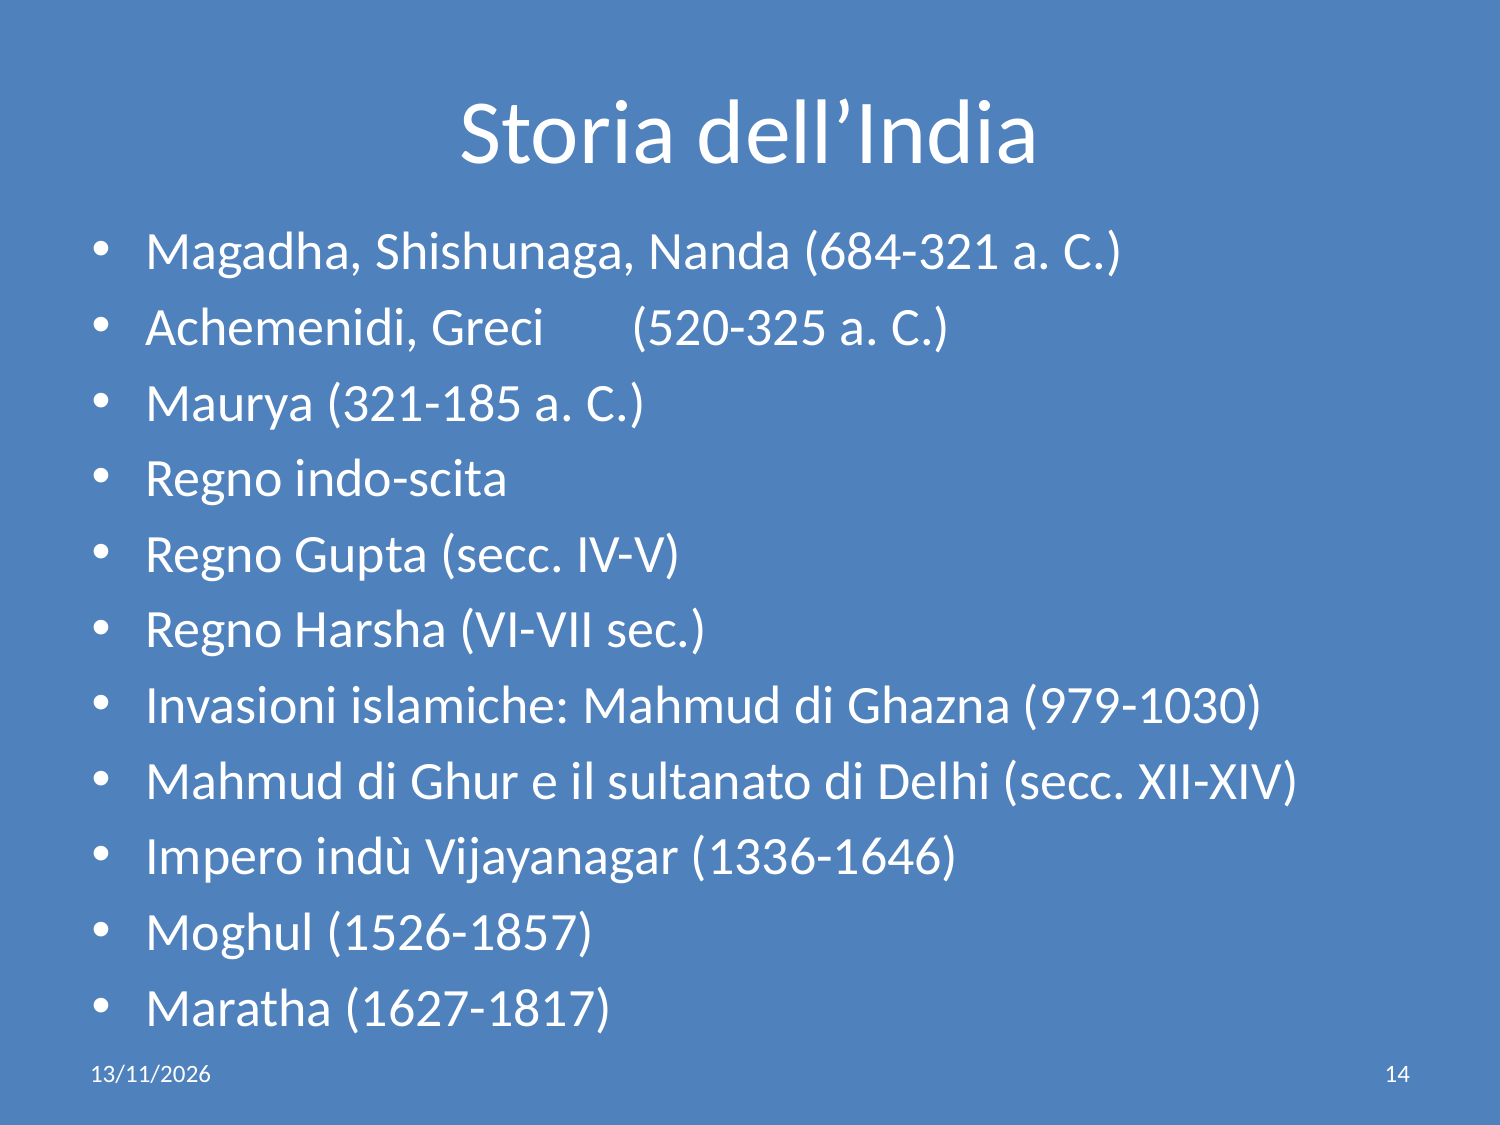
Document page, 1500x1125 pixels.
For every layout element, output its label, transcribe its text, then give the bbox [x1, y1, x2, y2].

slide_number 14 [1074, 1042, 1425, 1103]
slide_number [75, 1042, 425, 1103]
title Storia dell’India [75, 45, 1425, 209]
list Magadha, Shishunaga, Nanda (684-321 a. C.) Achemenidi, Greci (520-325 a. C.) Maurya (321-185 a. C.) Regno indo-scita Regno Gupta (secc. IV-V) Regno Harsha (VI-VII sec.) Invasioni islamiche: Mahmud di Ghazna (979-1030) Mahmud di Ghur e il sultanato di Delhi (secc. XII-XIV) Impero indù Vijayanagar (1336-1646) Moghul (1526-1857) Maratha (1627-1817) [76, 208, 1425, 1047]
